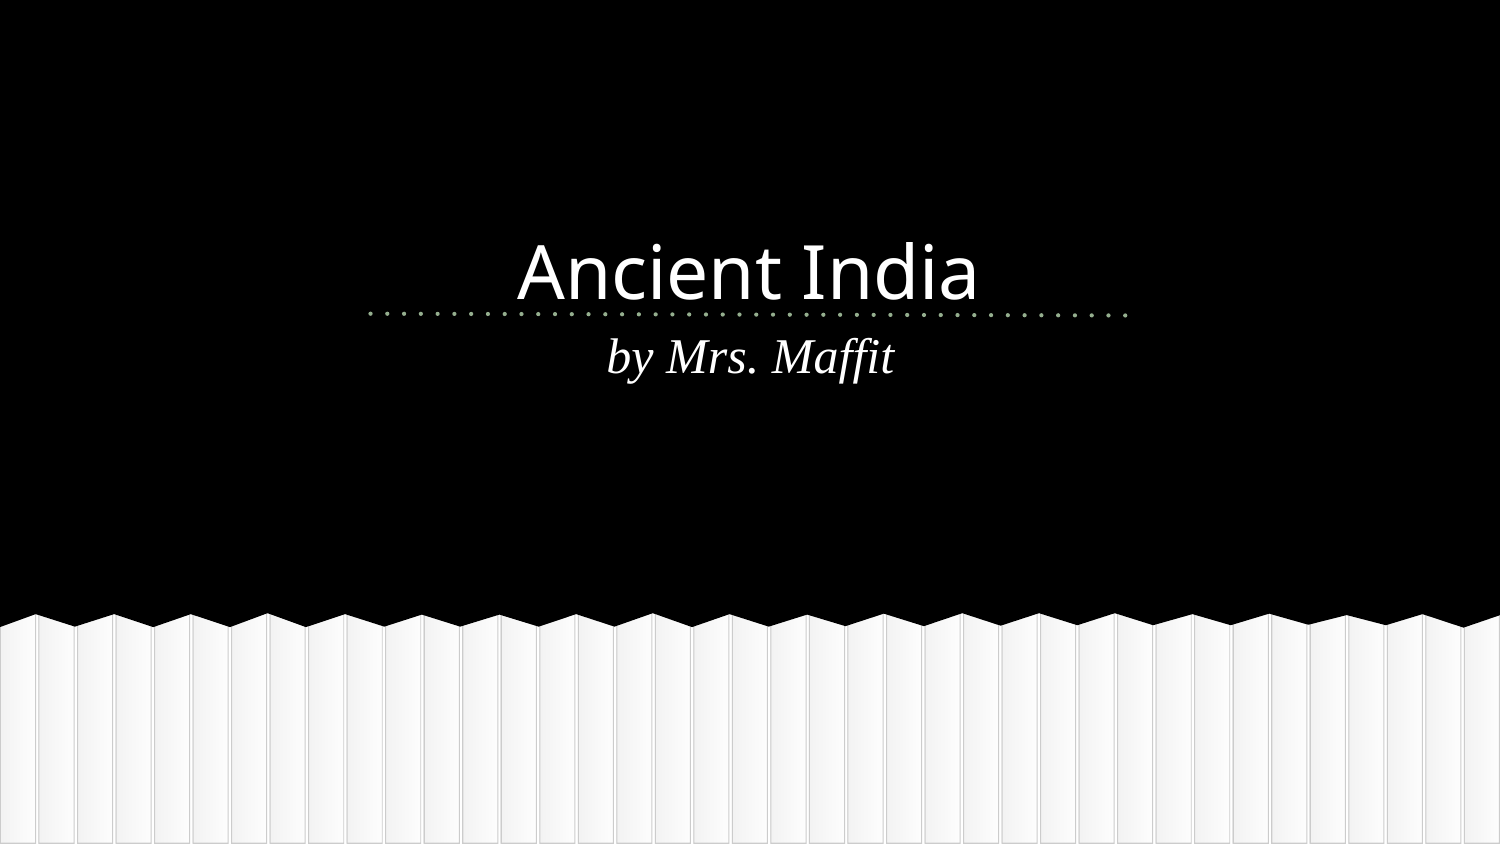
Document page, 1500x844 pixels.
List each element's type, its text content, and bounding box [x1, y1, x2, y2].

subtitle by Mrs. Maffit [66, 325, 1435, 382]
title Ancient India [64, 235, 1435, 305]
